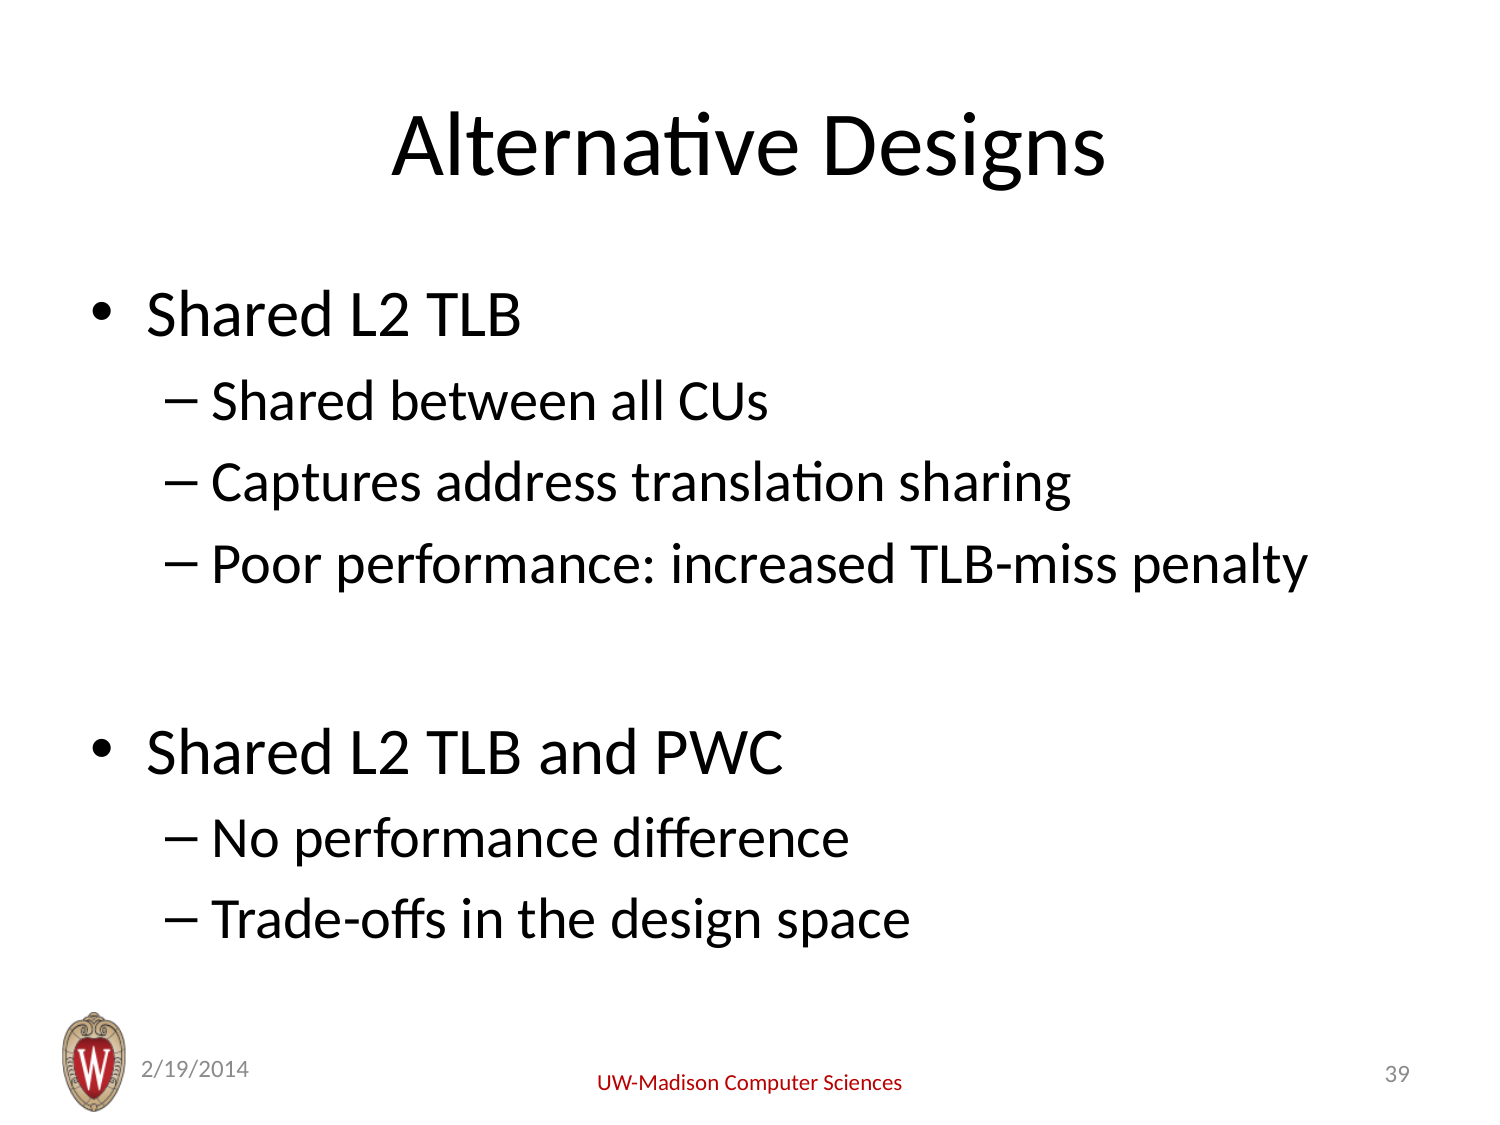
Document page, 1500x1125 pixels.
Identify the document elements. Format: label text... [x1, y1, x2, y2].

list Shared L2 TLB Shared between all CUs Captures address translation sharing Poor performance: increased TLB-miss penalty Shared L2 TLB and PWC No performance difference Trade-offs in the design space [75, 262, 1425, 1005]
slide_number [125, 1037, 375, 1098]
footer UW-Madison Computer Sciences [537, 1051, 963, 1112]
title Alternative Designs [75, 45, 1425, 233]
slide_number 39 [1074, 1042, 1425, 1103]
